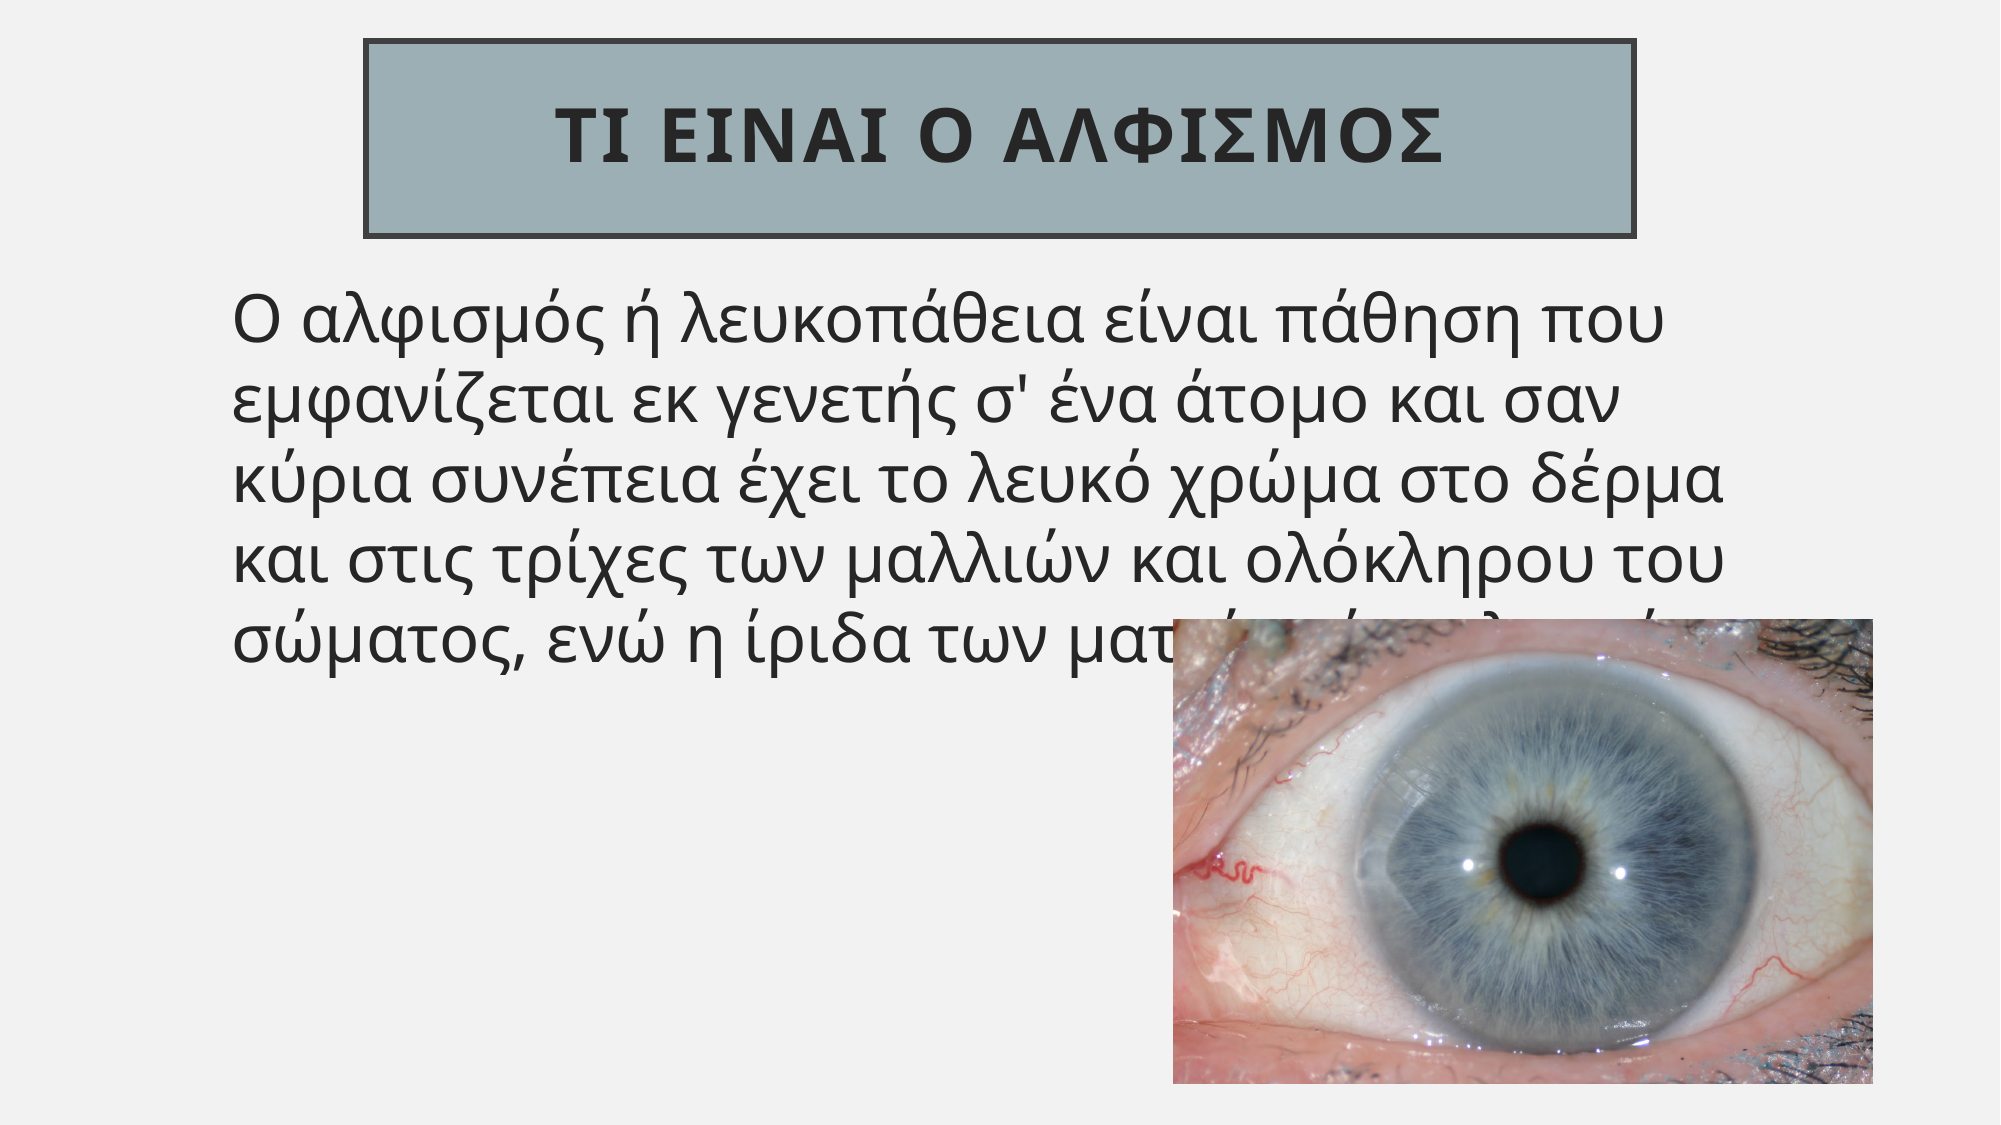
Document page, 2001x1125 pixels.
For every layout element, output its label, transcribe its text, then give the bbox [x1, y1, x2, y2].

list Ο αλφισμός ή λευκοπάθεια είναι πάθηση που εμφανίζεται εκ γενετής σ' ένα άτομο και σαν κύρια συνέπεια έχει το λευκό χρώμα στο δέρμα και στις τρίχες των μαλλιών και ολόκληρου του σώματος, ενώ η ίριδα των ματιών είναι λευκή. [216, 267, 1784, 852]
title Τι ειναι ο αλφισμοσ [363, 38, 1637, 239]
picture [1173, 619, 1873, 1084]
